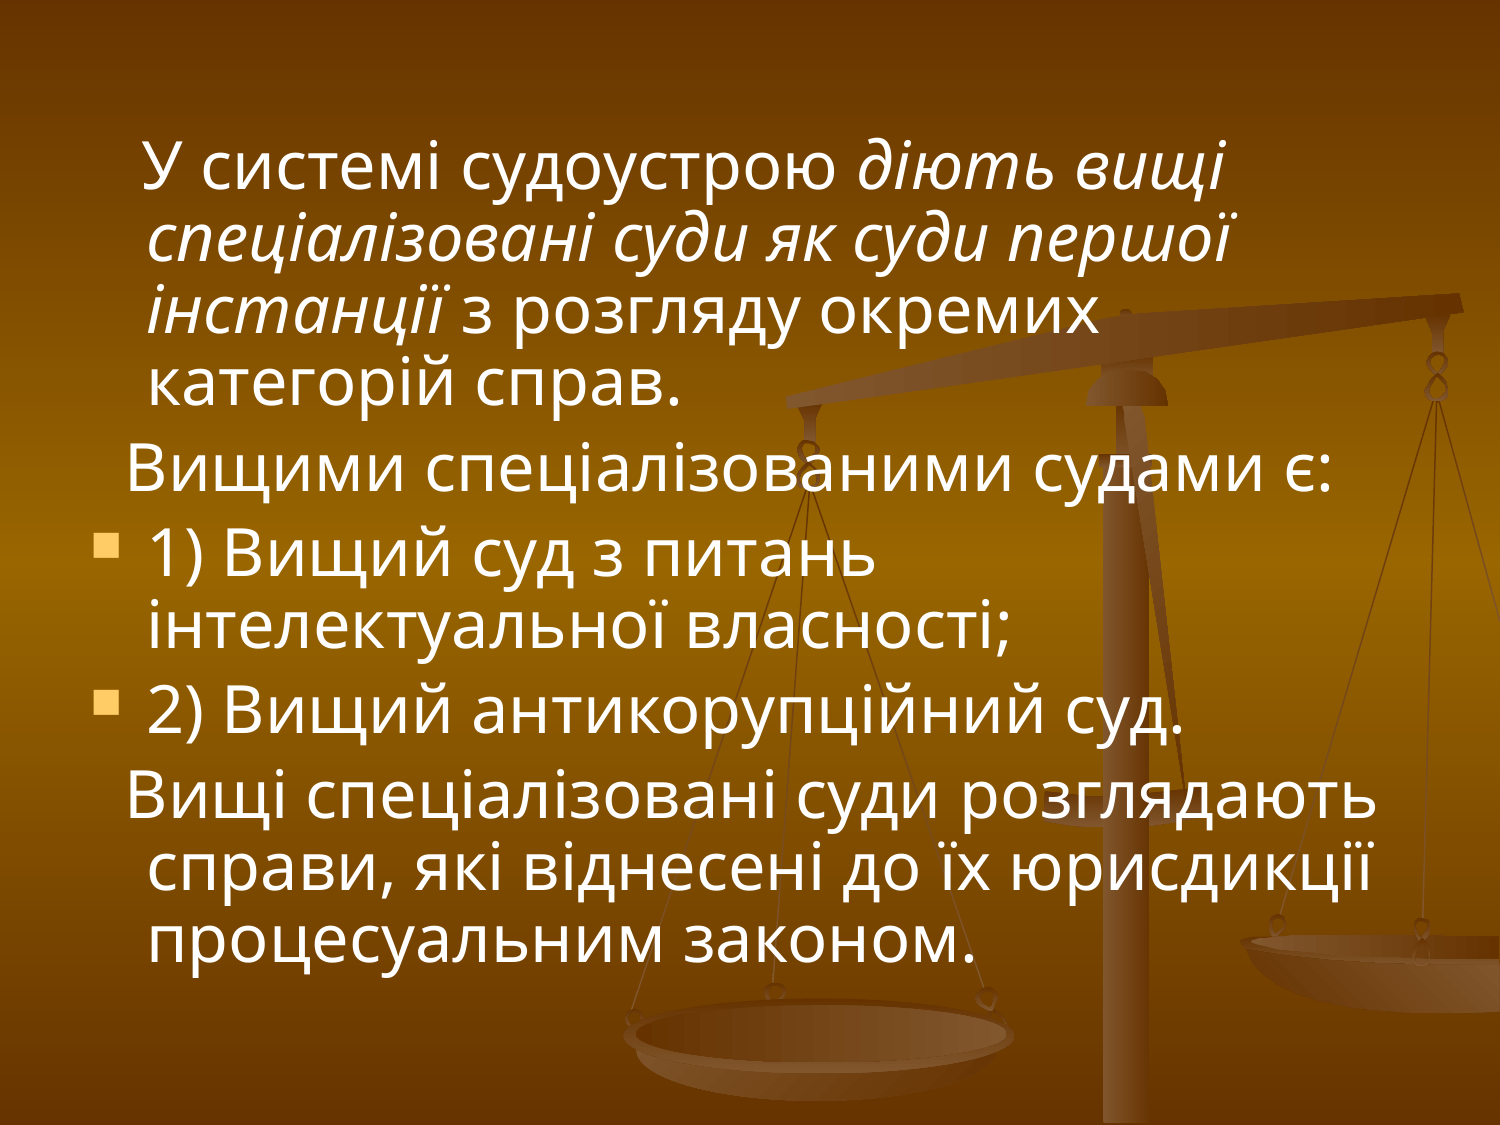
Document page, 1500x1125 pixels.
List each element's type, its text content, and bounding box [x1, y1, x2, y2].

list У системі судоустрою діють вищі спеціалізовані суди як суди першої інстанції з розгляду окремих категорій справ. Вищими спеціалізованими судами є: 1) Вищий суд з питань інтелектуальної власності; 2) Вищий антикорупційний суд. Вищі спеціалізовані суди розглядають справи, які віднесені до їх юрисдикції процесуальним законом. [75, 125, 1425, 1006]
